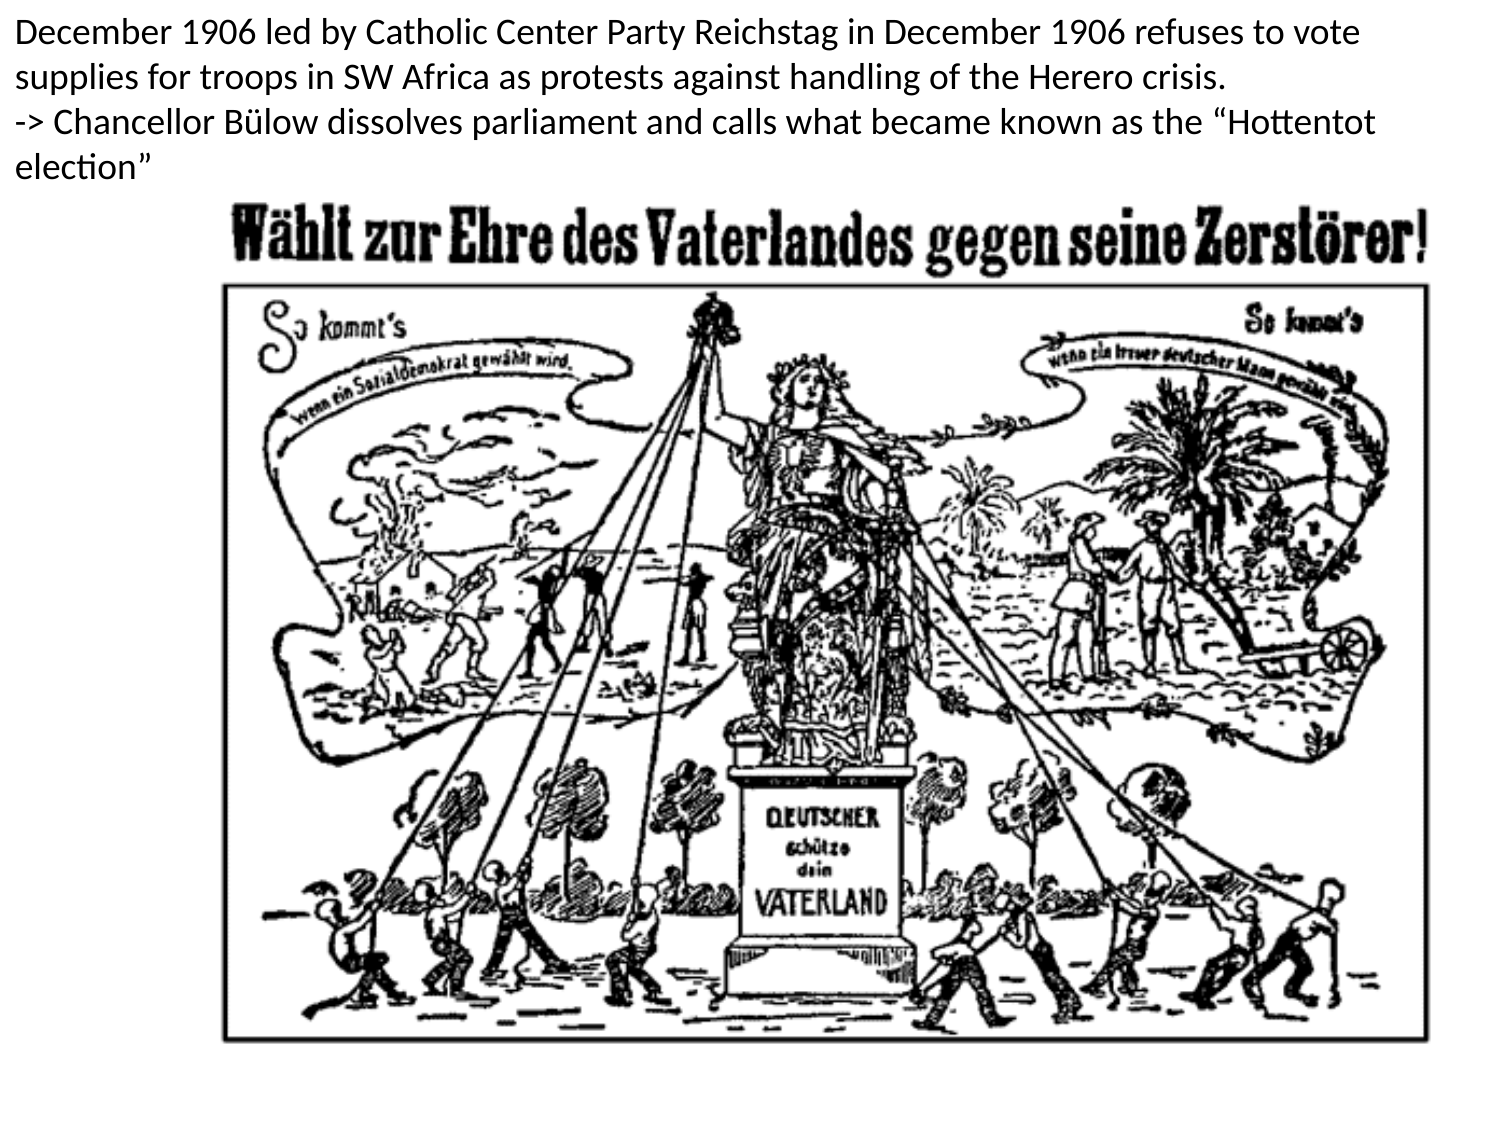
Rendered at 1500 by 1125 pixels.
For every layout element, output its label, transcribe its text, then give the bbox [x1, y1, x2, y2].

text_box December 1906 led by Catholic Center Party Reichstag in December 1906 refuses to vote supplies for troops in SW Africa as protests against handling of the Herero crisis. -> Chancellor Bülow dissolves parliament and calls what became known as the “Hottentot election” [0, 0, 1404, 195]
picture [182, 172, 1476, 1087]
